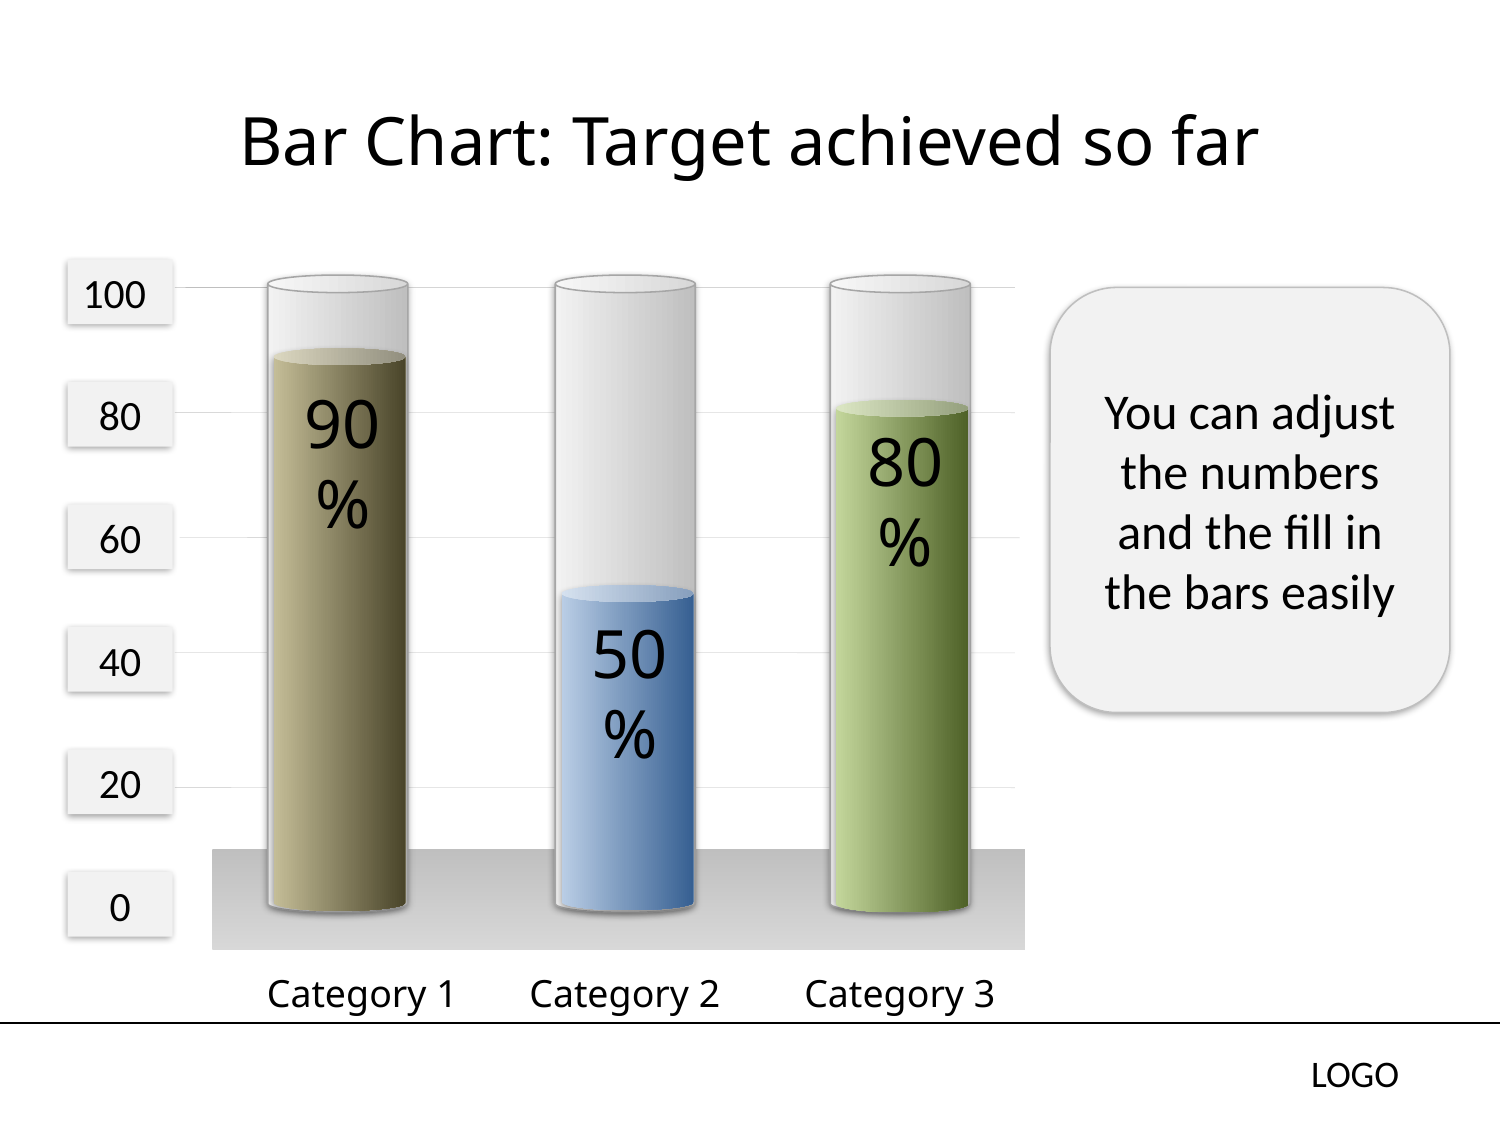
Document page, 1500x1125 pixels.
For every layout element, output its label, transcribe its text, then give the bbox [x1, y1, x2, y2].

text_box Category 3 [774, 962, 1025, 1023]
text_box You can adjust the numbers and the fill in the bars easily [1049, 286, 1451, 714]
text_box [67, 259, 1020, 938]
text_box Category 2 [500, 962, 750, 1023]
text_box Category 1 [237, 962, 488, 1023]
title Bar Chart: Target achieved so far [75, 45, 1425, 233]
text_box [210, 848, 1027, 952]
